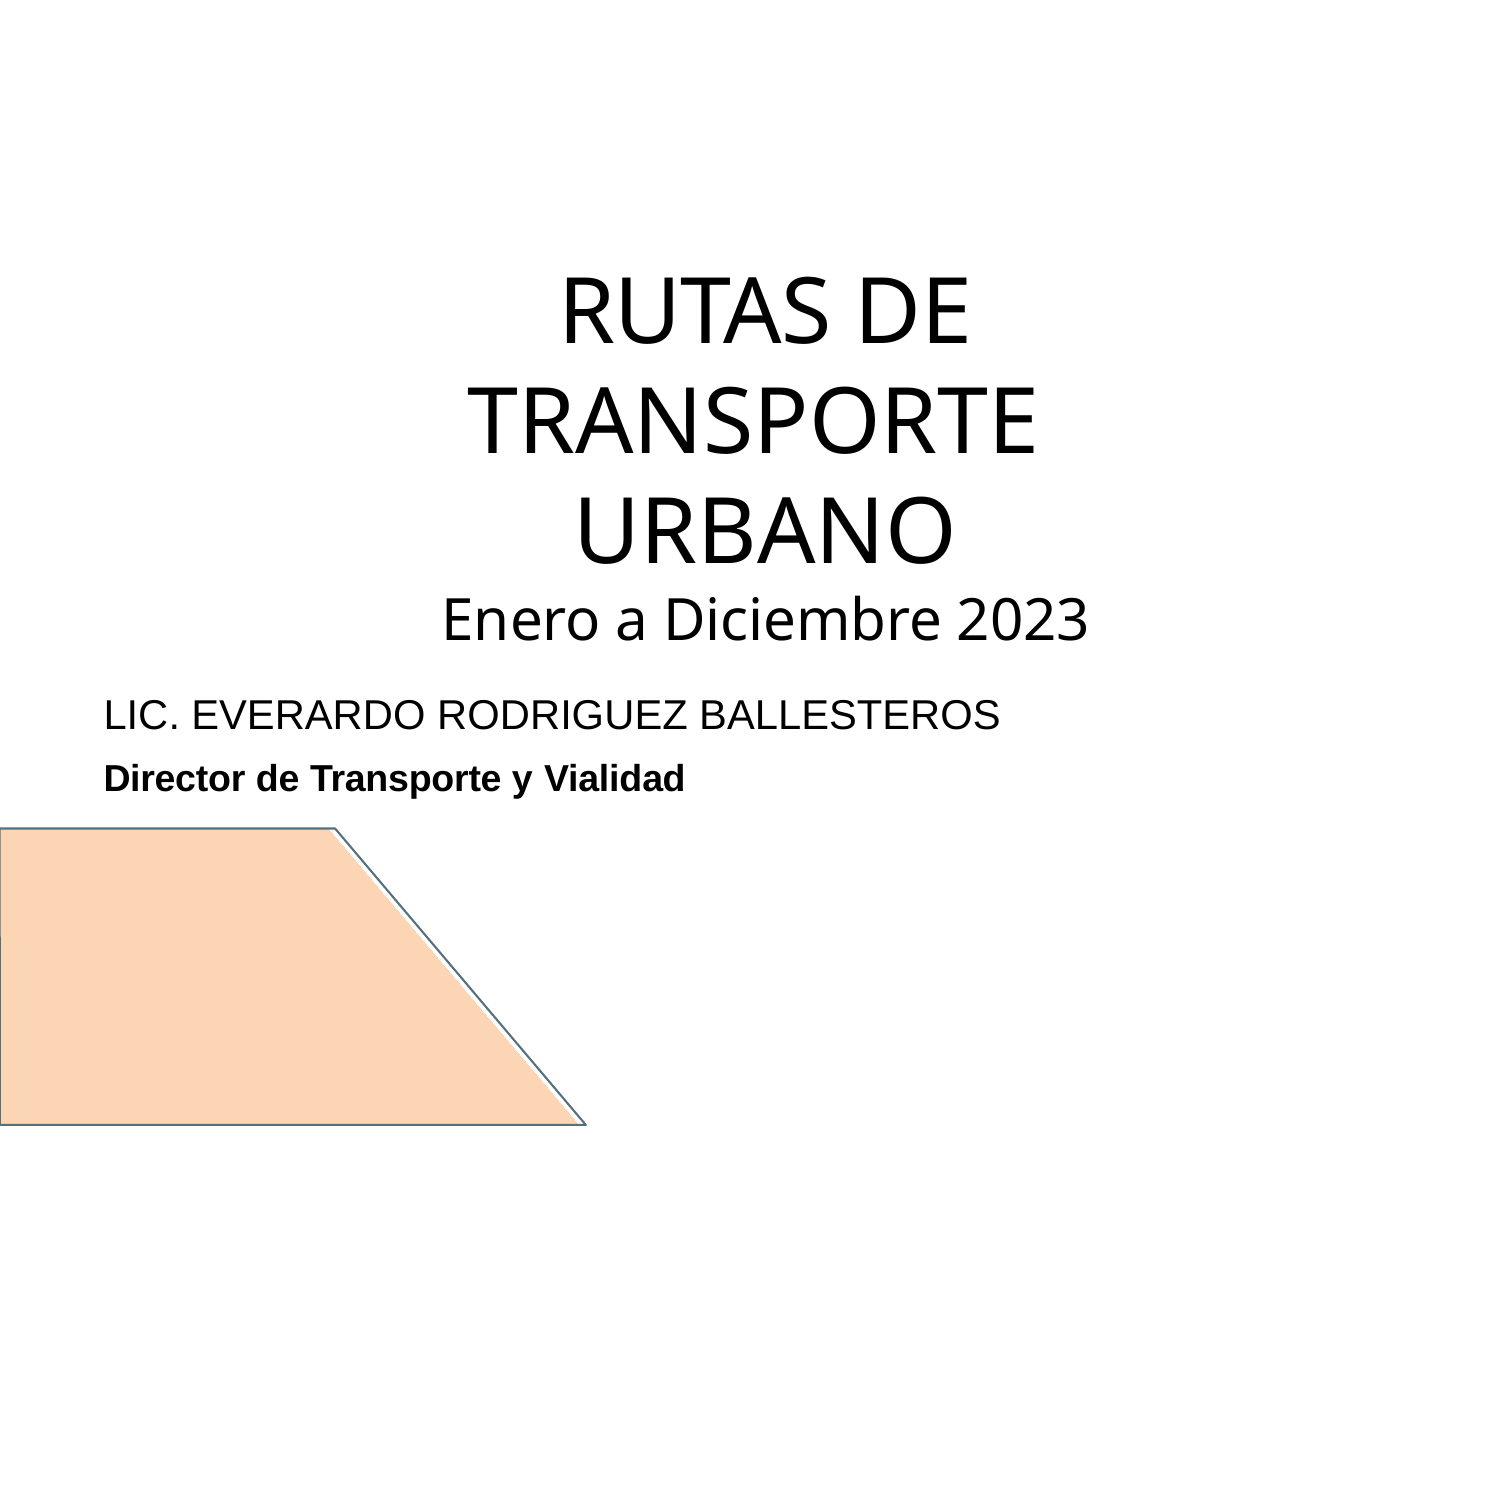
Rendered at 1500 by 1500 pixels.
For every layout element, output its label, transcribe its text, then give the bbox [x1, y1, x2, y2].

title RUTAS DE TRANSPORTE URBANO Enero a Diciembre 2023 [287, 249, 1243, 652]
text_box LIC. EVERARDO RODRIGUEZ BALLESTEROS Director de Transporte y Vialidad [101, 666, 1075, 800]
text_box [0, 828, 586, 1125]
